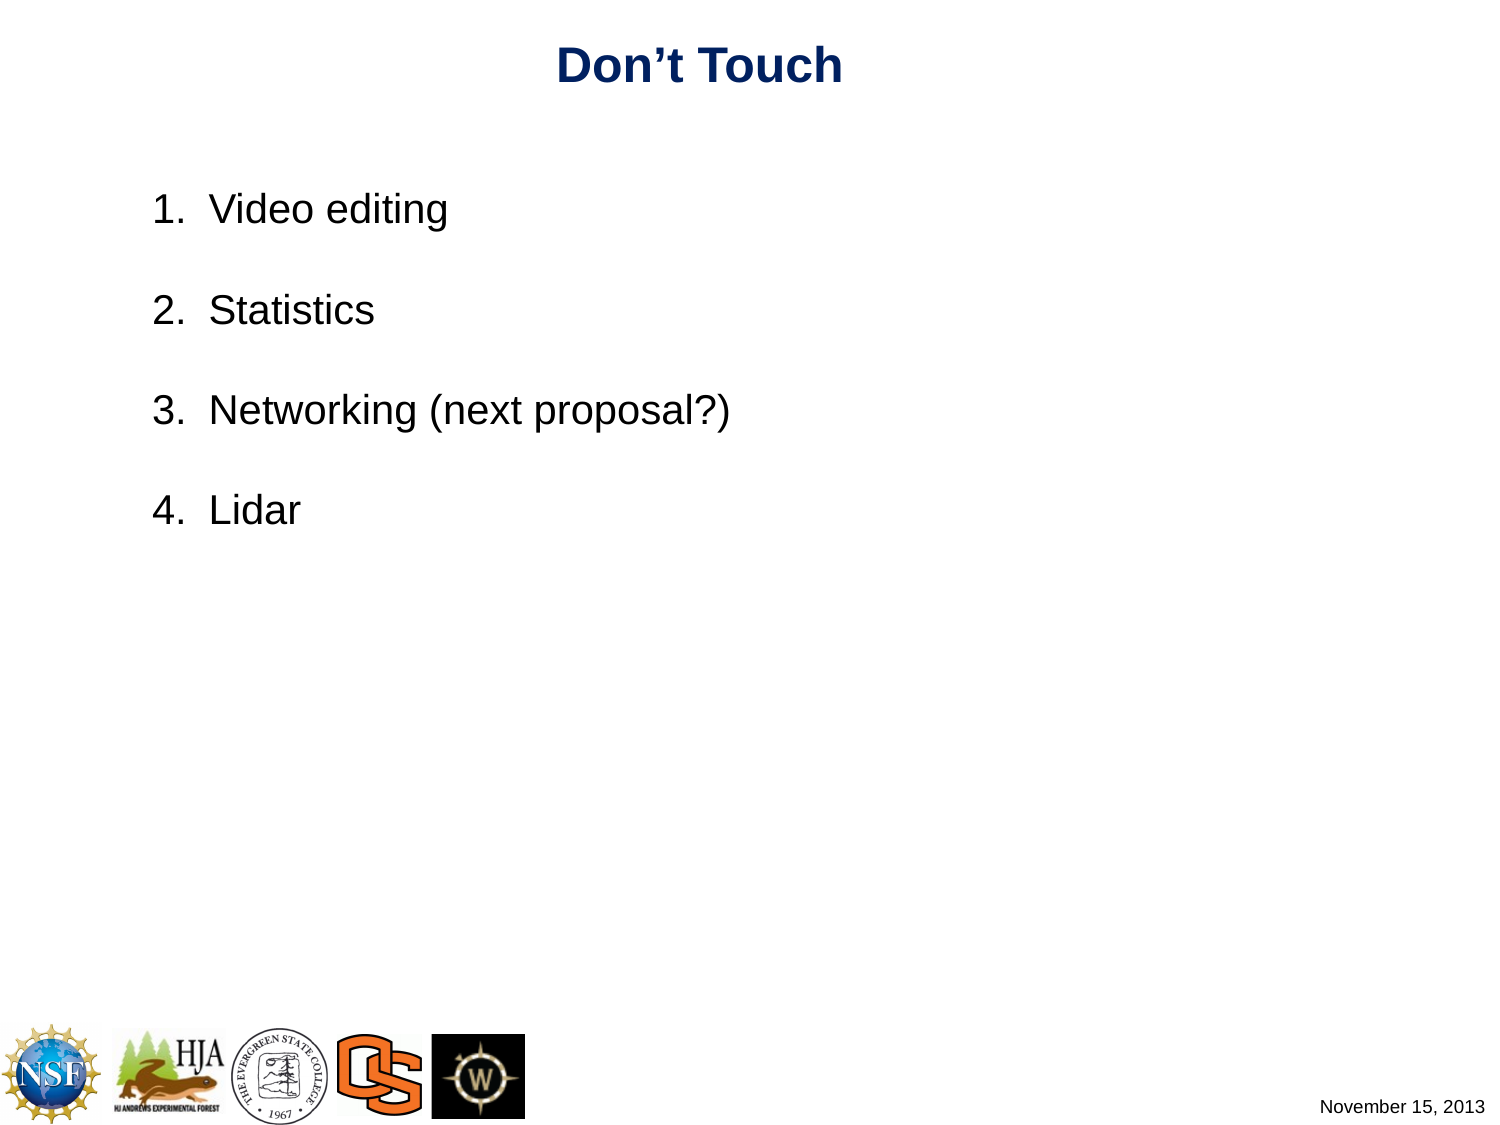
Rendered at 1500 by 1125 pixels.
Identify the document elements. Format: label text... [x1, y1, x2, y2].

picture [112, 1028, 226, 1114]
picture [337, 1034, 422, 1116]
text_box Don’t Touch [287, 24, 1113, 100]
picture [231, 1028, 328, 1125]
picture [431, 1034, 525, 1119]
text_box Video editing Statistics Networking (next proposal?) Lidar [137, 174, 1325, 540]
picture [0, 1022, 102, 1125]
